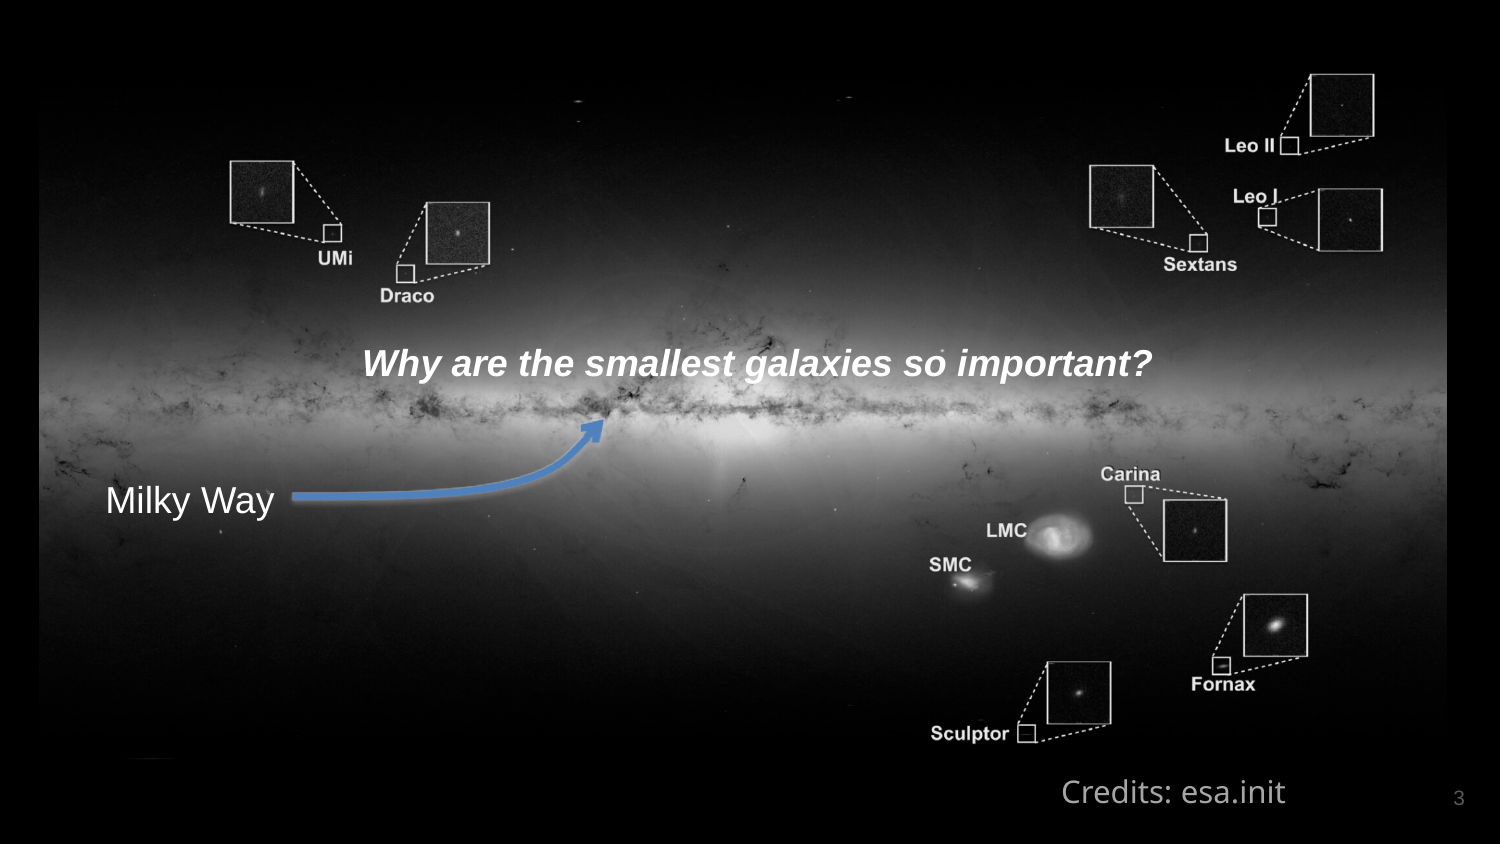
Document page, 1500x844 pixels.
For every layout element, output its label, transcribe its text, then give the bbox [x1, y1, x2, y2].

text_box Credits: esa.init [1045, 757, 1500, 844]
picture [39, 57, 1447, 762]
